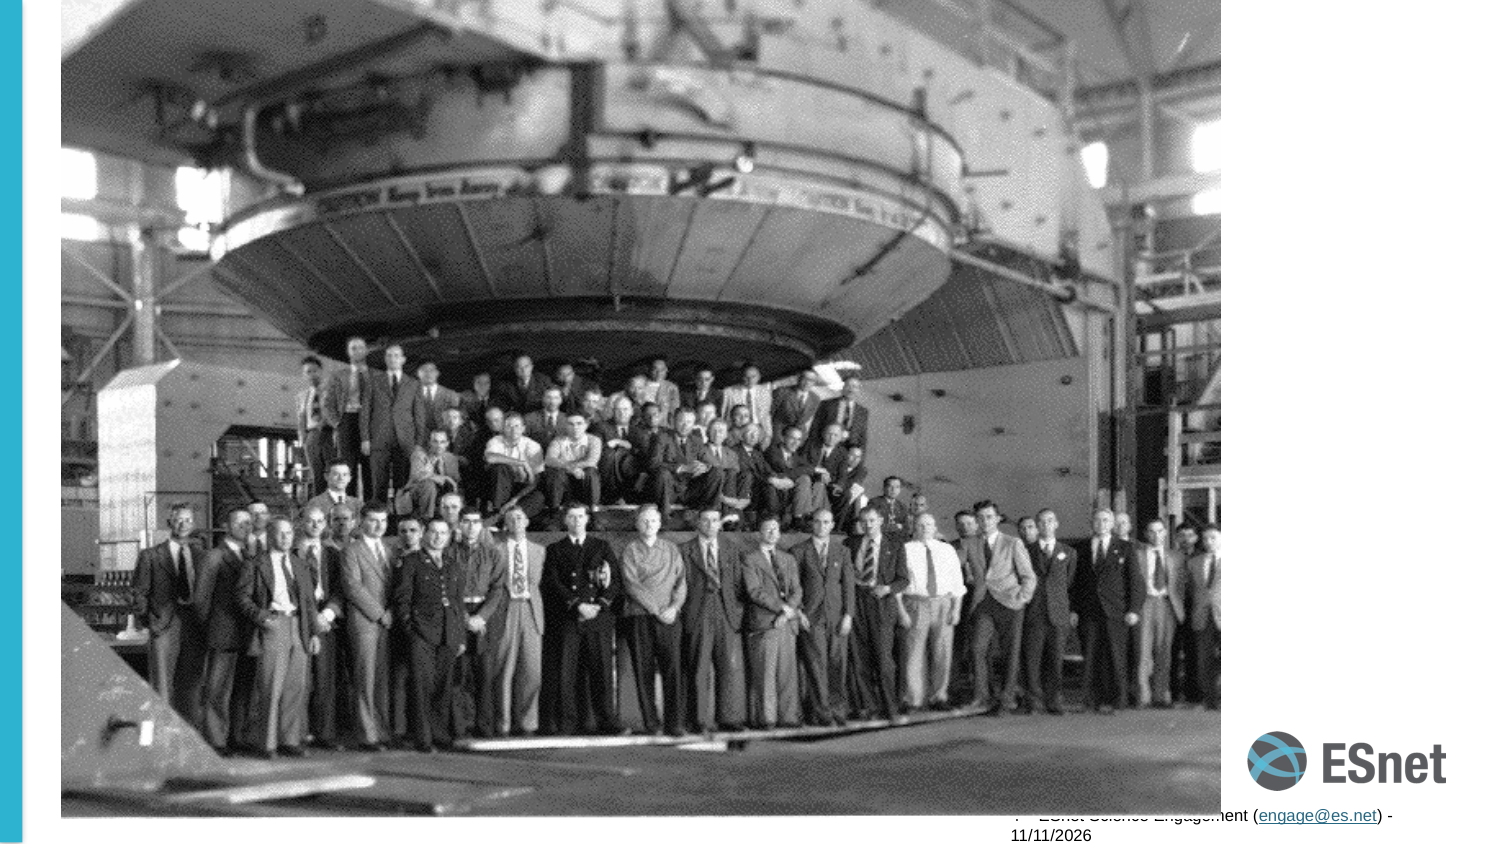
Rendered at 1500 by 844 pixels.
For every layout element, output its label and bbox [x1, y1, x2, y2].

picture [1247, 731, 1446, 791]
slide_number [995, 813, 1485, 837]
picture [60, 0, 1221, 820]
